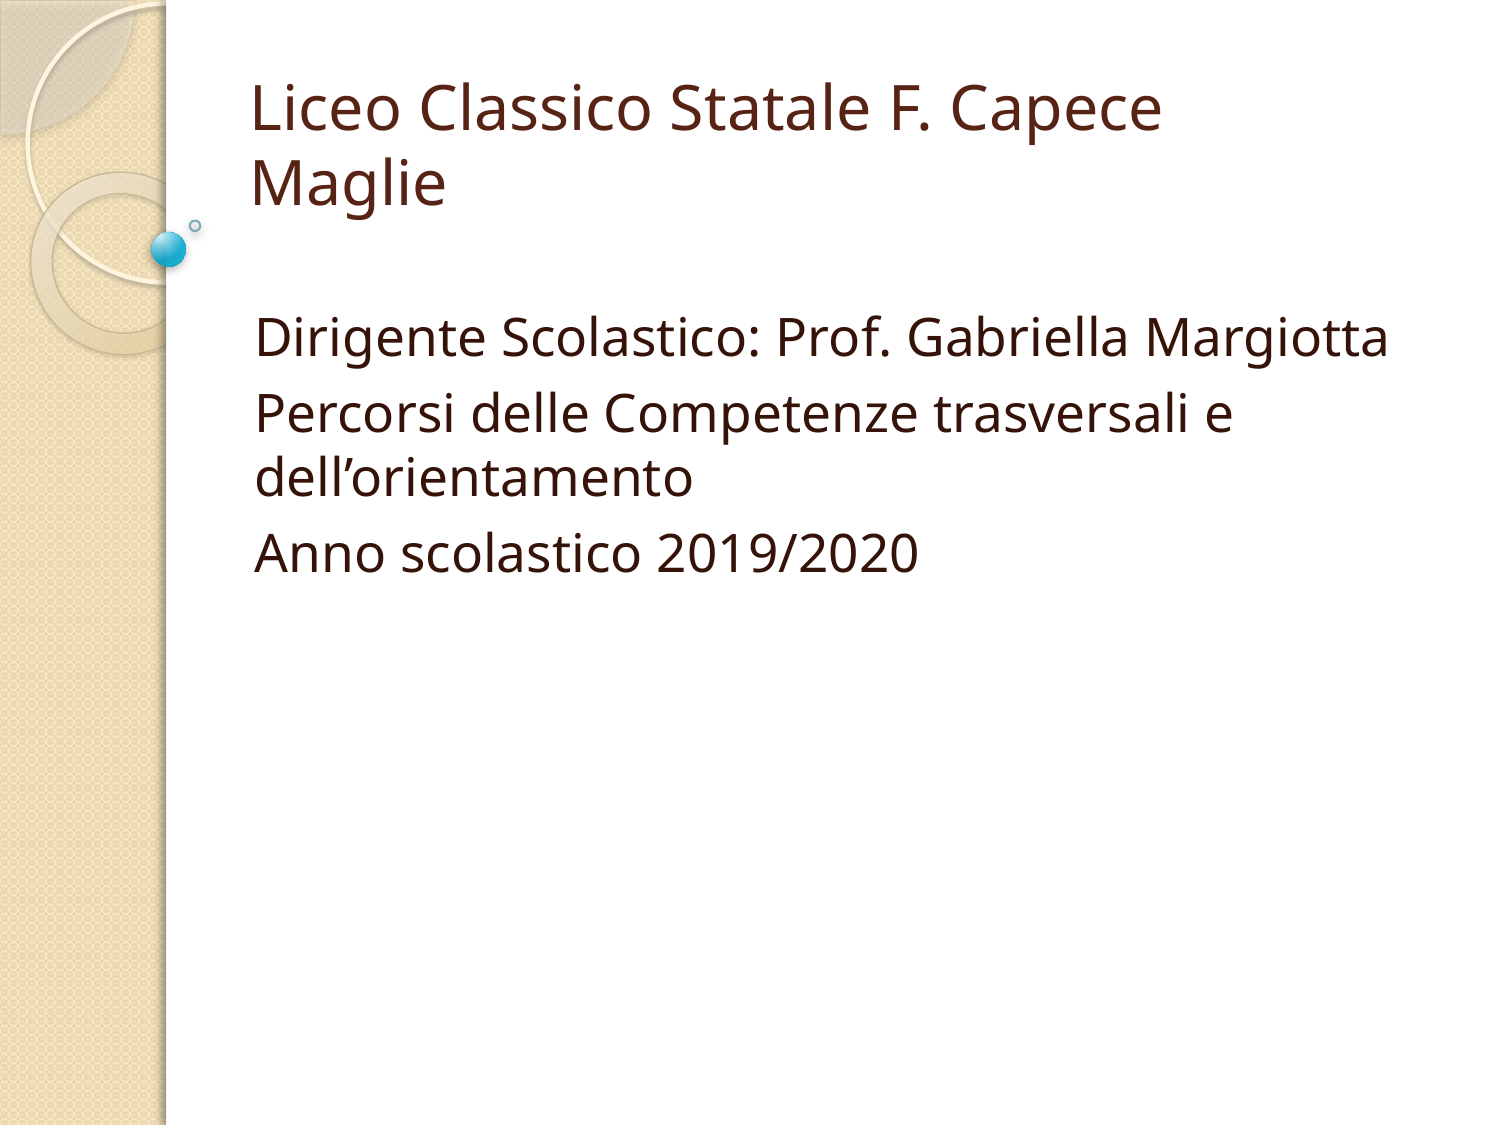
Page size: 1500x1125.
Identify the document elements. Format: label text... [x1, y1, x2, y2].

title Liceo Classico Statale F. Capece Maglie [234, 59, 1450, 301]
subtitle Dirigente Scolastico: Prof. Gabriella Margiotta Percorsi delle Competenze trasversali e dell’orientamento Anno scolastico 2019/2020 [234, 303, 1450, 591]
